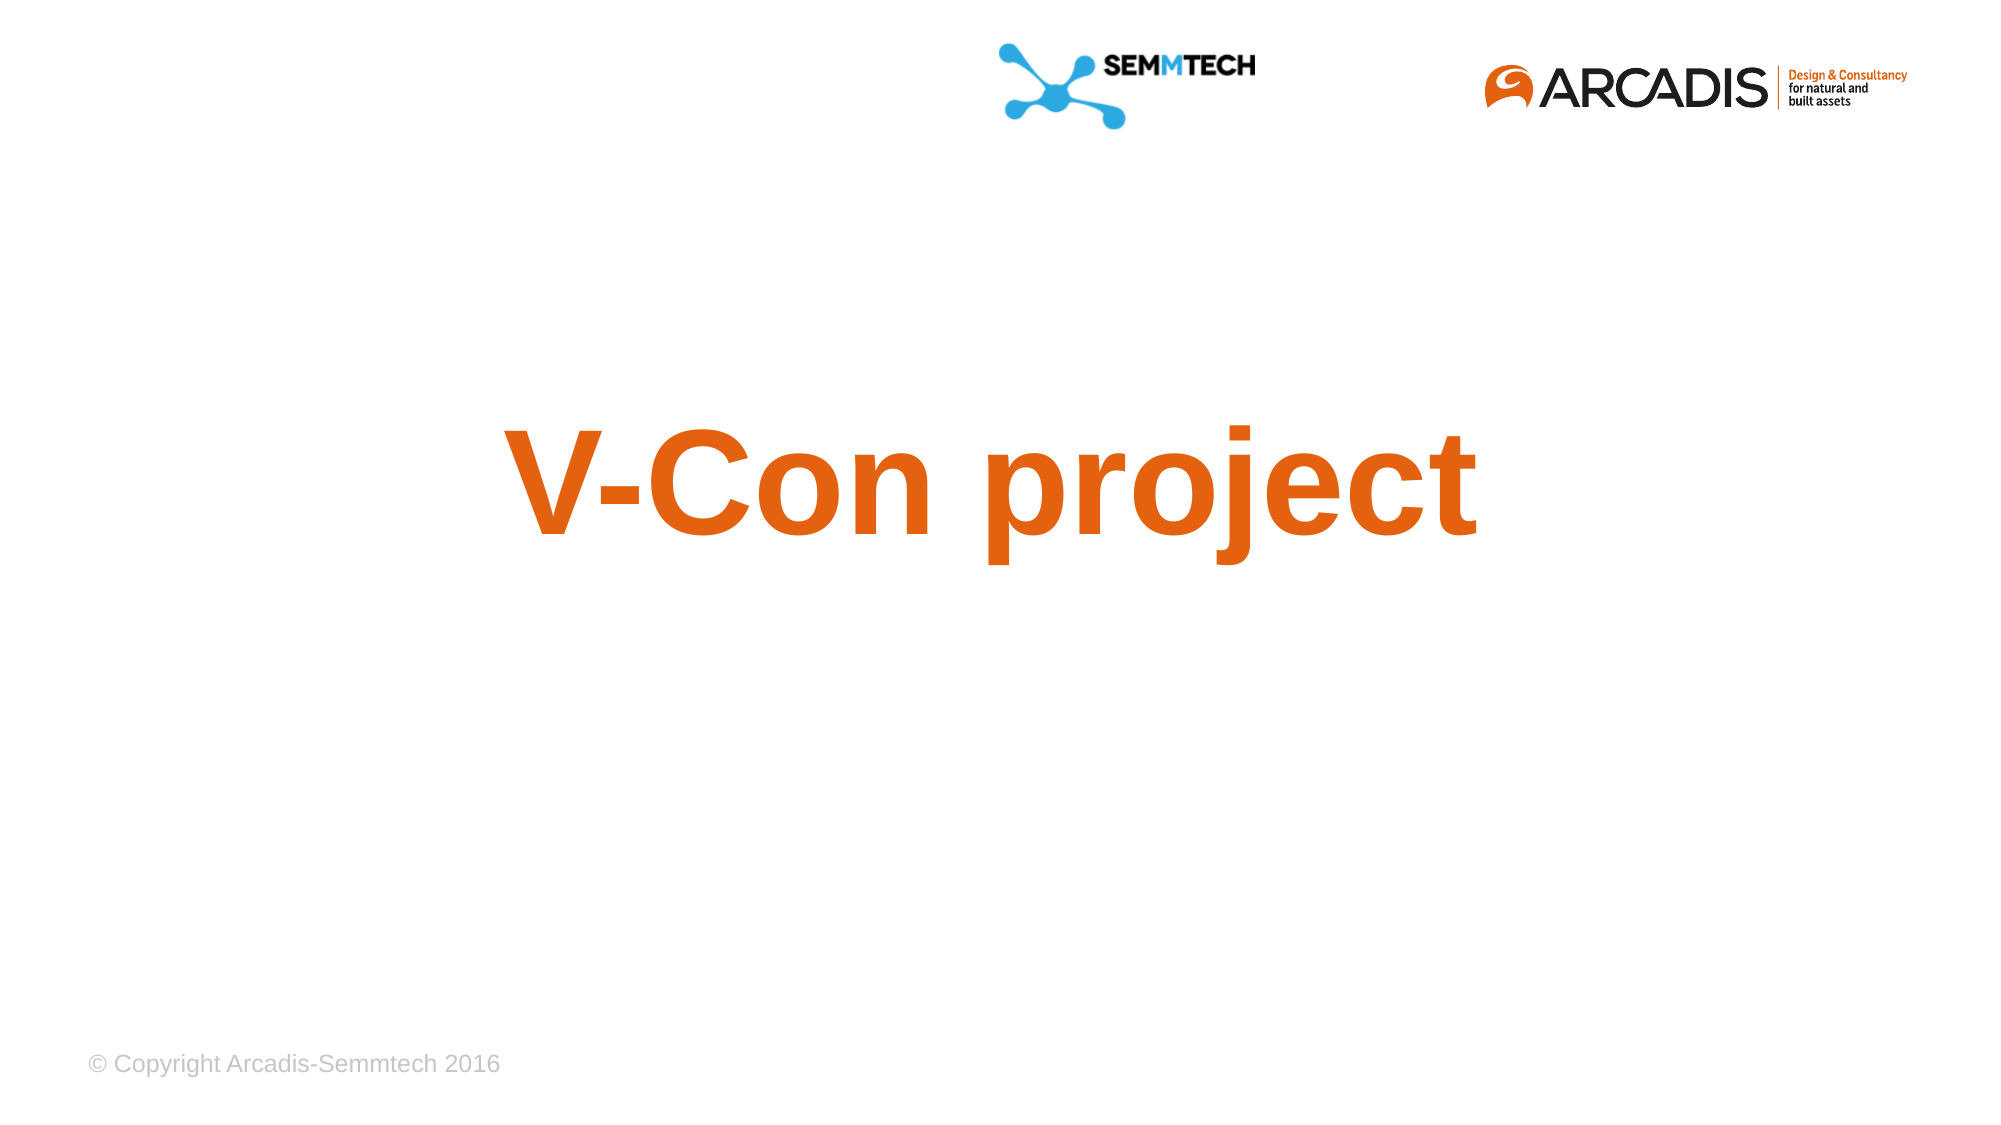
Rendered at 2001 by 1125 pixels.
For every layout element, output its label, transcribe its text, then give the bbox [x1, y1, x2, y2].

title V-Con project [82, 404, 1901, 487]
text_box © Copyright Arcadis-Semmtech 2016 [88, 1047, 827, 1078]
picture [999, 27, 1255, 132]
